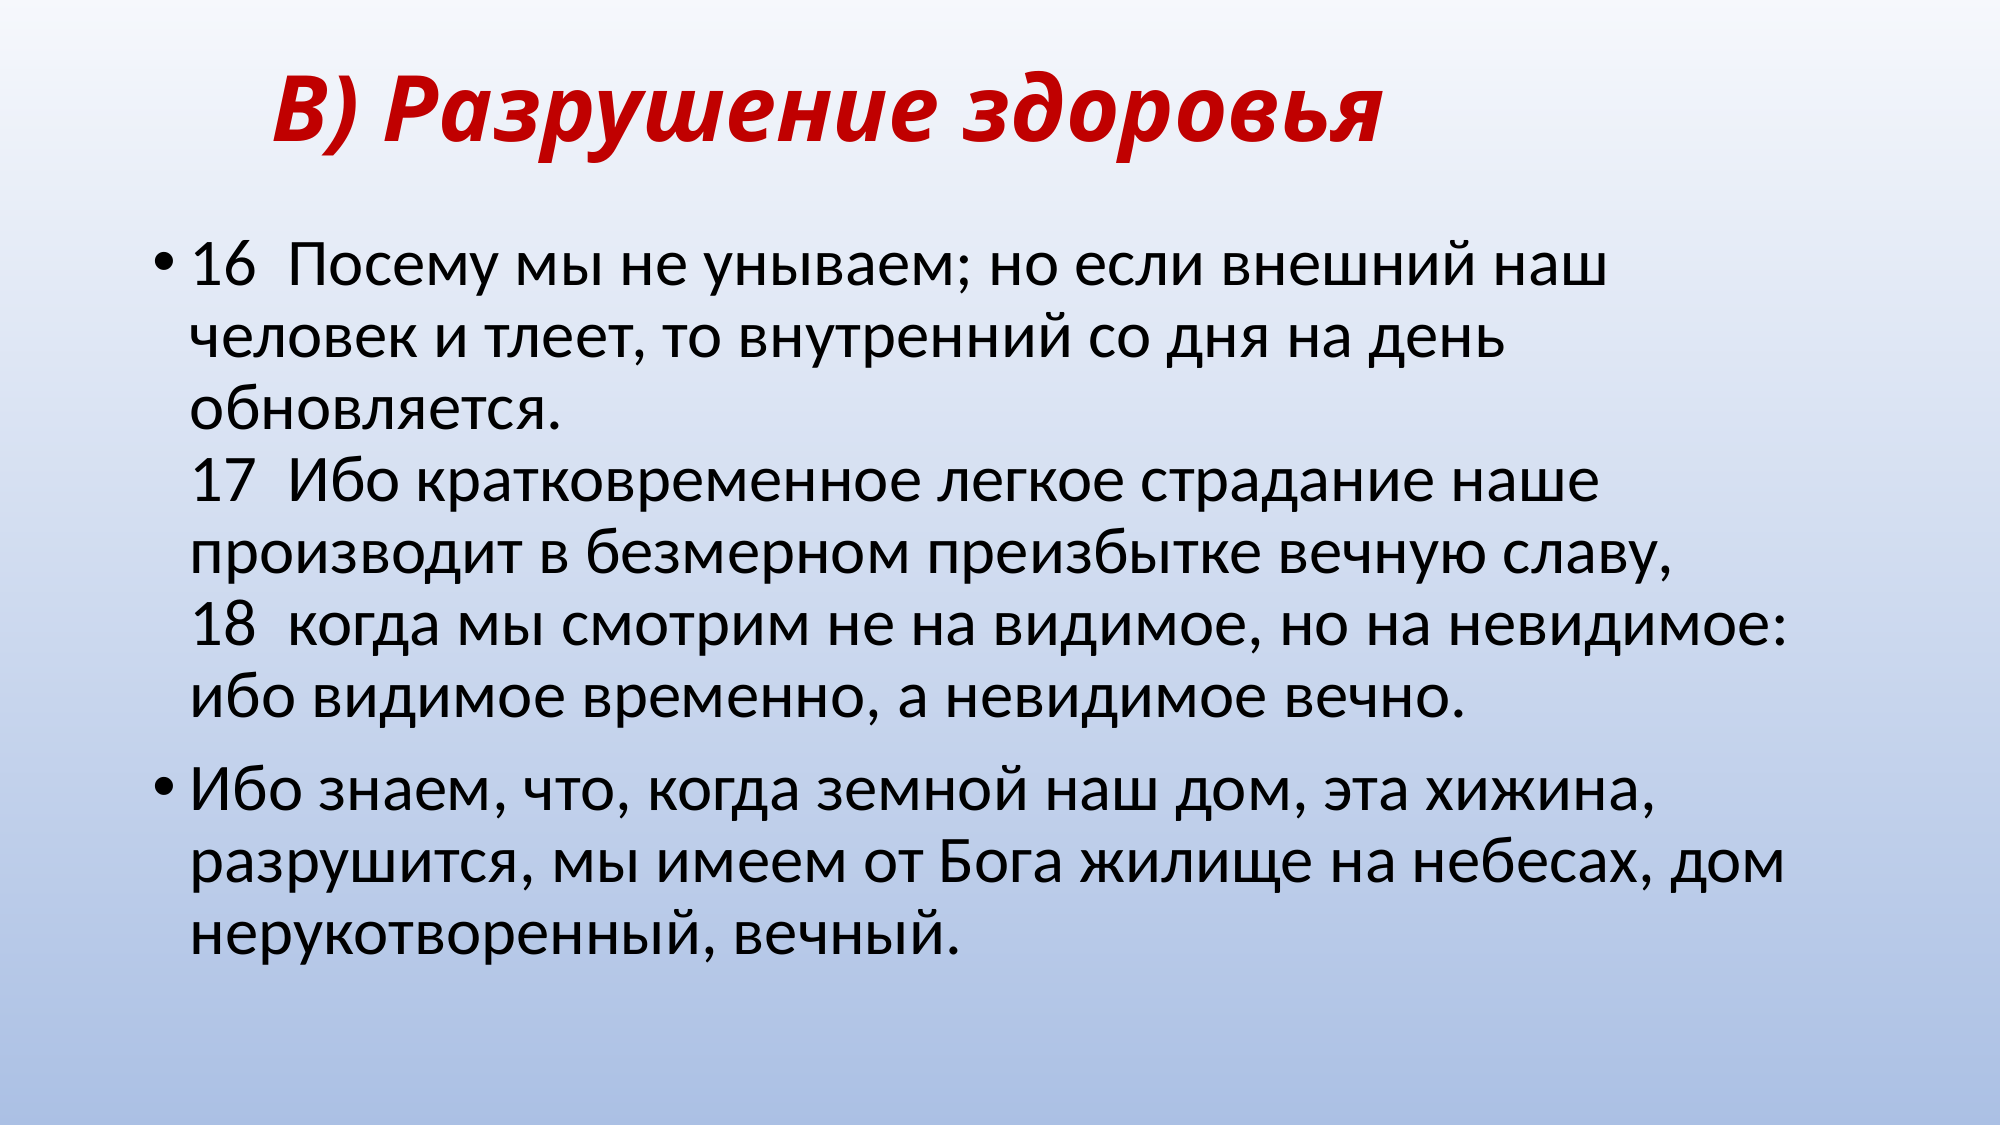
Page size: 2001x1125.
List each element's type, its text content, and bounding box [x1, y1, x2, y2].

title В) Разрушение здоровья [137, 3, 1863, 220]
list 16 Посему мы не унываем; но если внешний наш человек и тлеет, то внутренний со дня на день обновляется. 17 Ибо кратковременное легкое страдание наше производит в безмерном преизбытке вечную славу, 18 когда мы смотрим не на видимое, но на невидимое: ибо видимое временно, а невидимое вечно. Ибо знаем, что, когда земной наш дом, эта хижина, разрушится, мы имеем от Бога жилище на небесах, дом нерукотворенный, вечный. [137, 220, 1863, 1081]
